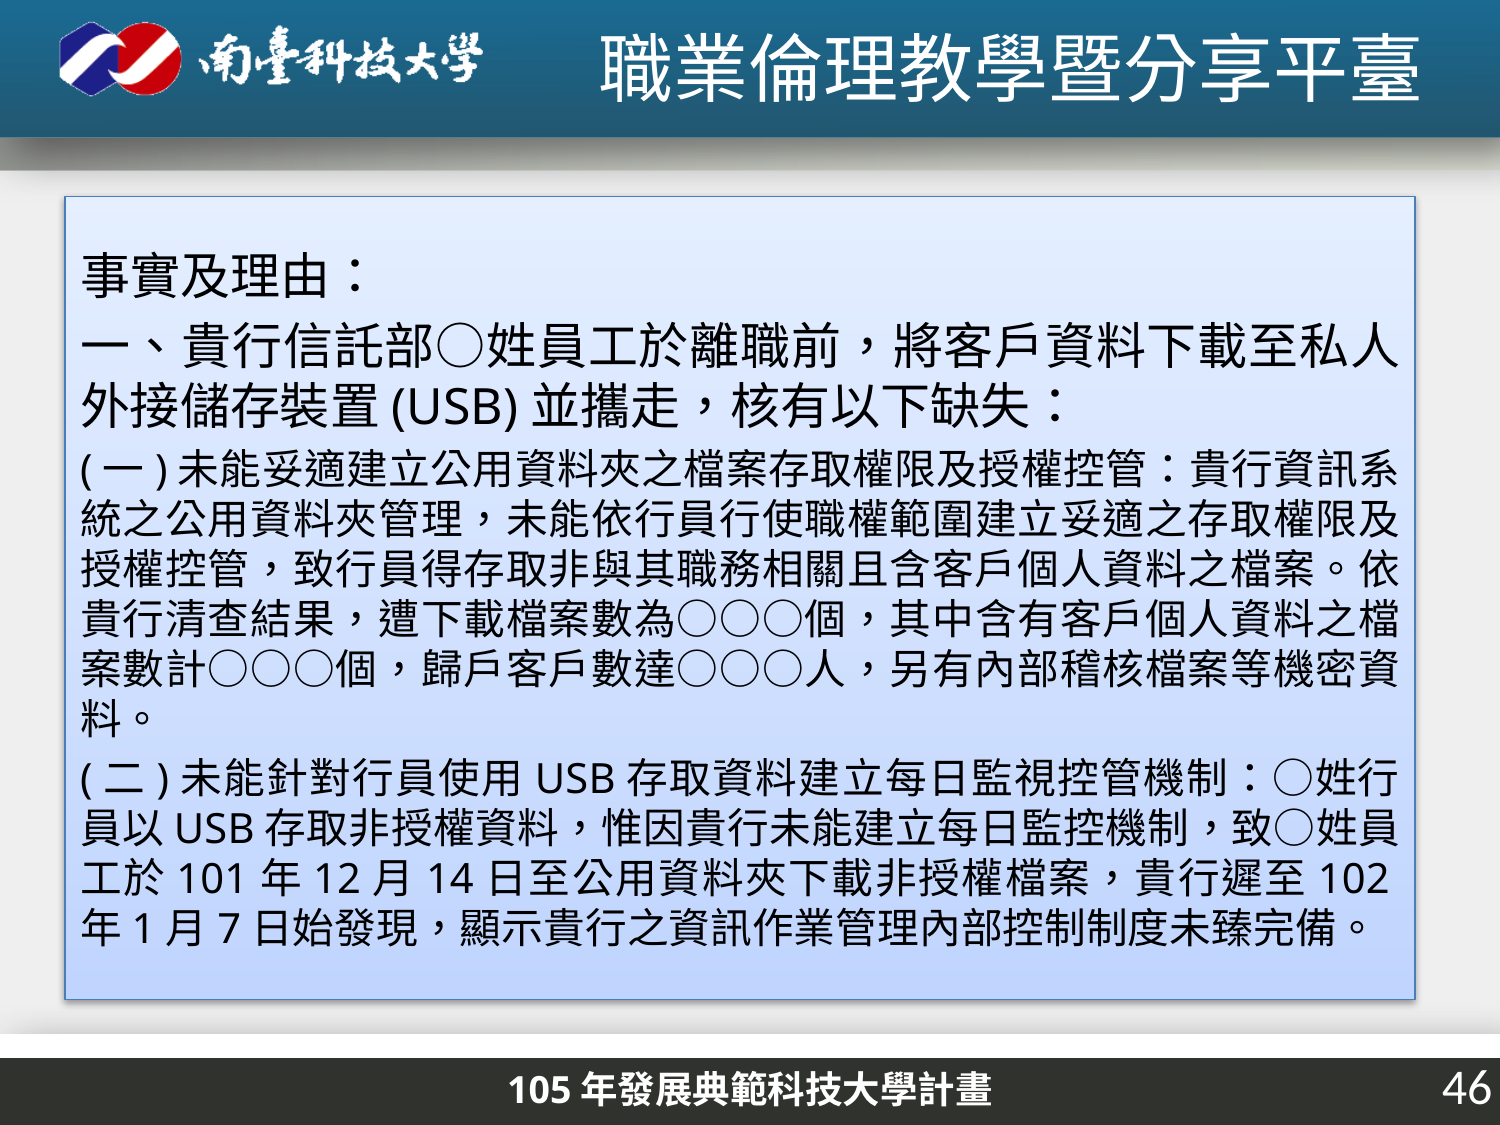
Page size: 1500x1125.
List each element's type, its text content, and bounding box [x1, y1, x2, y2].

picture [0, 0, 1500, 1125]
text_box 職業倫理教學暨分享平臺 [572, 13, 1450, 119]
list 事實及理由： 一、貴行信託部○姓員工於離職前，將客戶資料下載至私人外接儲存裝置(USB)並攜走，核有以下缺失： (一)未能妥適建立公用資料夾之檔案存取權限及授權控管：貴行資訊系統之公用資料夾管理，未能依行員行使職權範圍建立妥適之存取權限及授權控管，致行員得存取非與其職務相關且含客戶個人資料之檔案。依貴行清查結果，遭下載檔案數為○○○個，其中含有客戶個人資料之檔案數計○○○個，歸戶客戶數達○○○人，另有內部稽核檔案等機密資料。 (二)未能針對行員使用USB存取資料建立每日監視控管機制：○姓行員以USB存取非授權資料，惟因貴行未能建立每日監控機制，致○姓員工於101年12月14日至公用資料夾下載非授權檔案，貴行遲至102年1月7日始發現，顯示貴行之資訊作業管理內部控制制度未臻完備。 [64, 196, 1416, 1000]
